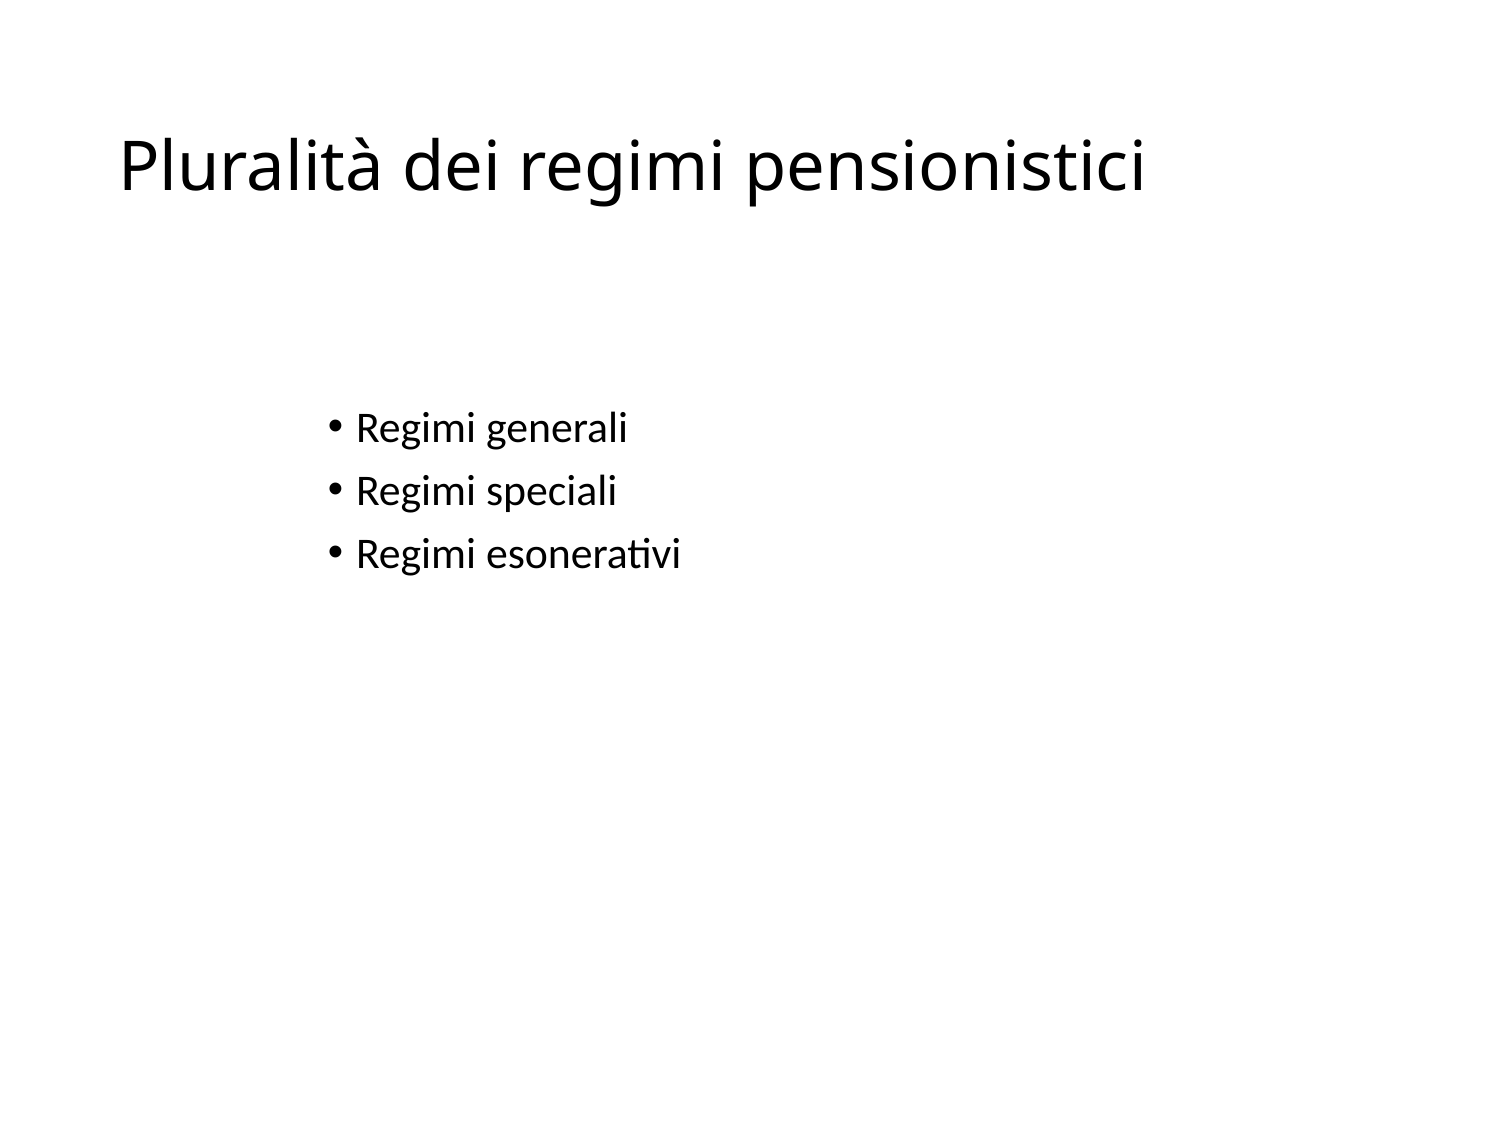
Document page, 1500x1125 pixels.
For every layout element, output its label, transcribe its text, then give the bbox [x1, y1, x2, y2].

title Pluralità dei regimi pensionistici [103, 59, 1397, 278]
list Regimi generali Regimi speciali Regimi esonerativi [312, 397, 1390, 757]
